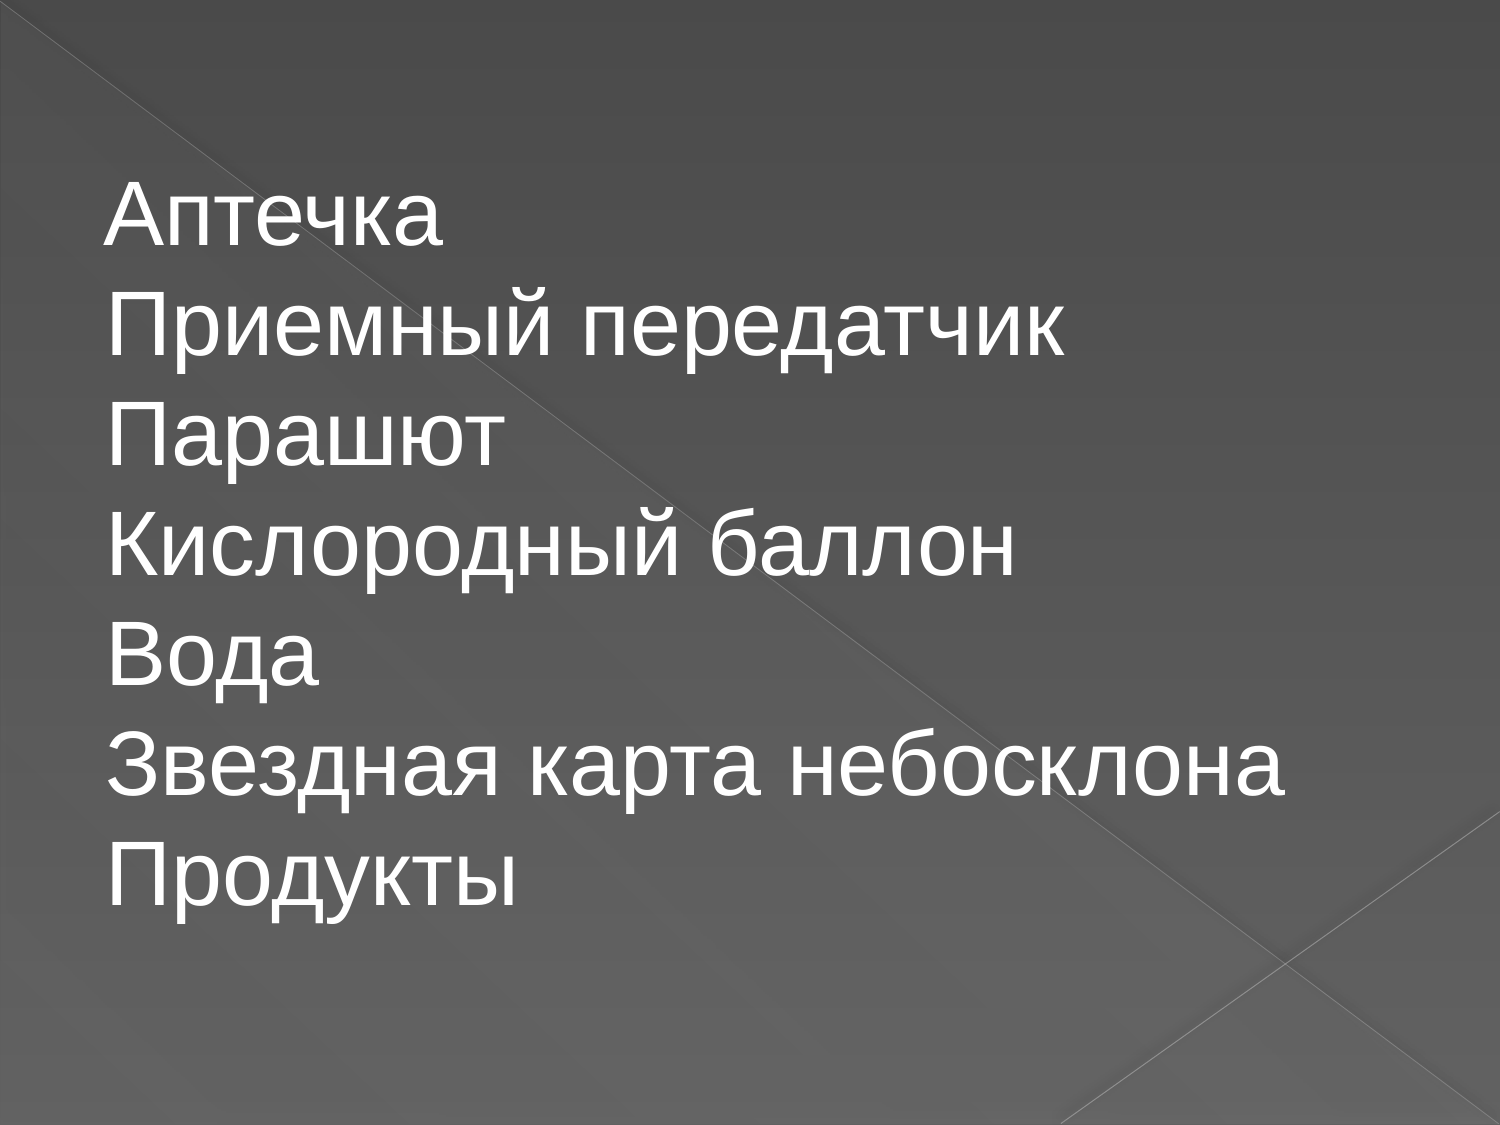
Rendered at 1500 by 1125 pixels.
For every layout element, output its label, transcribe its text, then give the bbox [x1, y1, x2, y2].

text_box Аптечка Приемный передатчик Парашют Кислородный баллон Вода Звездная карта небосклона Продукты [64, 146, 1500, 932]
